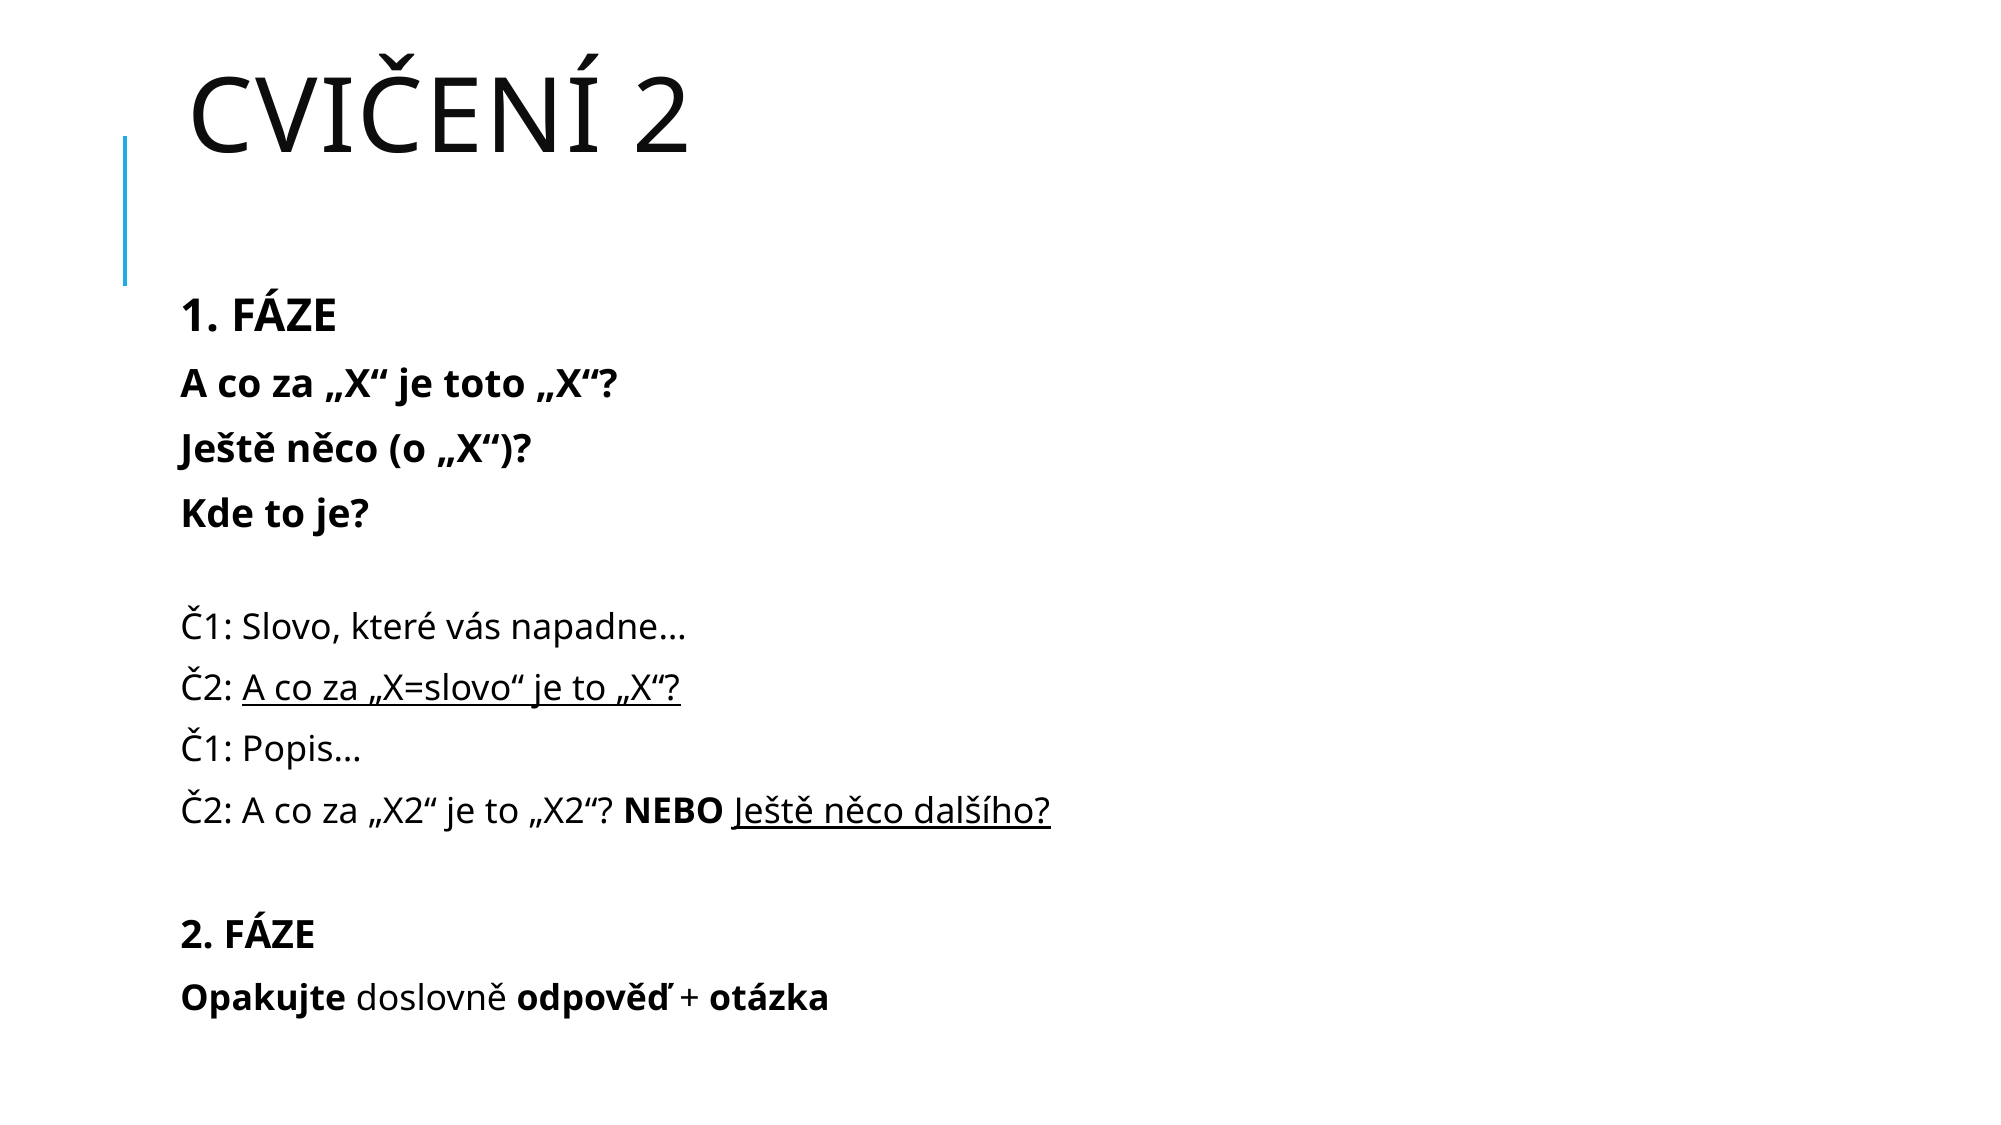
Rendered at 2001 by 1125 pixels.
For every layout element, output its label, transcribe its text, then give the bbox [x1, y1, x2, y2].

title Cvičení 2 [172, 0, 1768, 246]
list 1. FÁZE A co za „X“ je toto „X“? Ještě něco (o „X“)? Kde to je? Č1: Slovo, které vás napadne… Č2: A co za „X=slovo“ je to „X“? Č1: Popis… Č2: A co za „X2“ je to „X2“? NEBO Ještě něco dalšího? 2. FÁZE Opakujte doslovně odpověď + otázka [172, 285, 1677, 1028]
